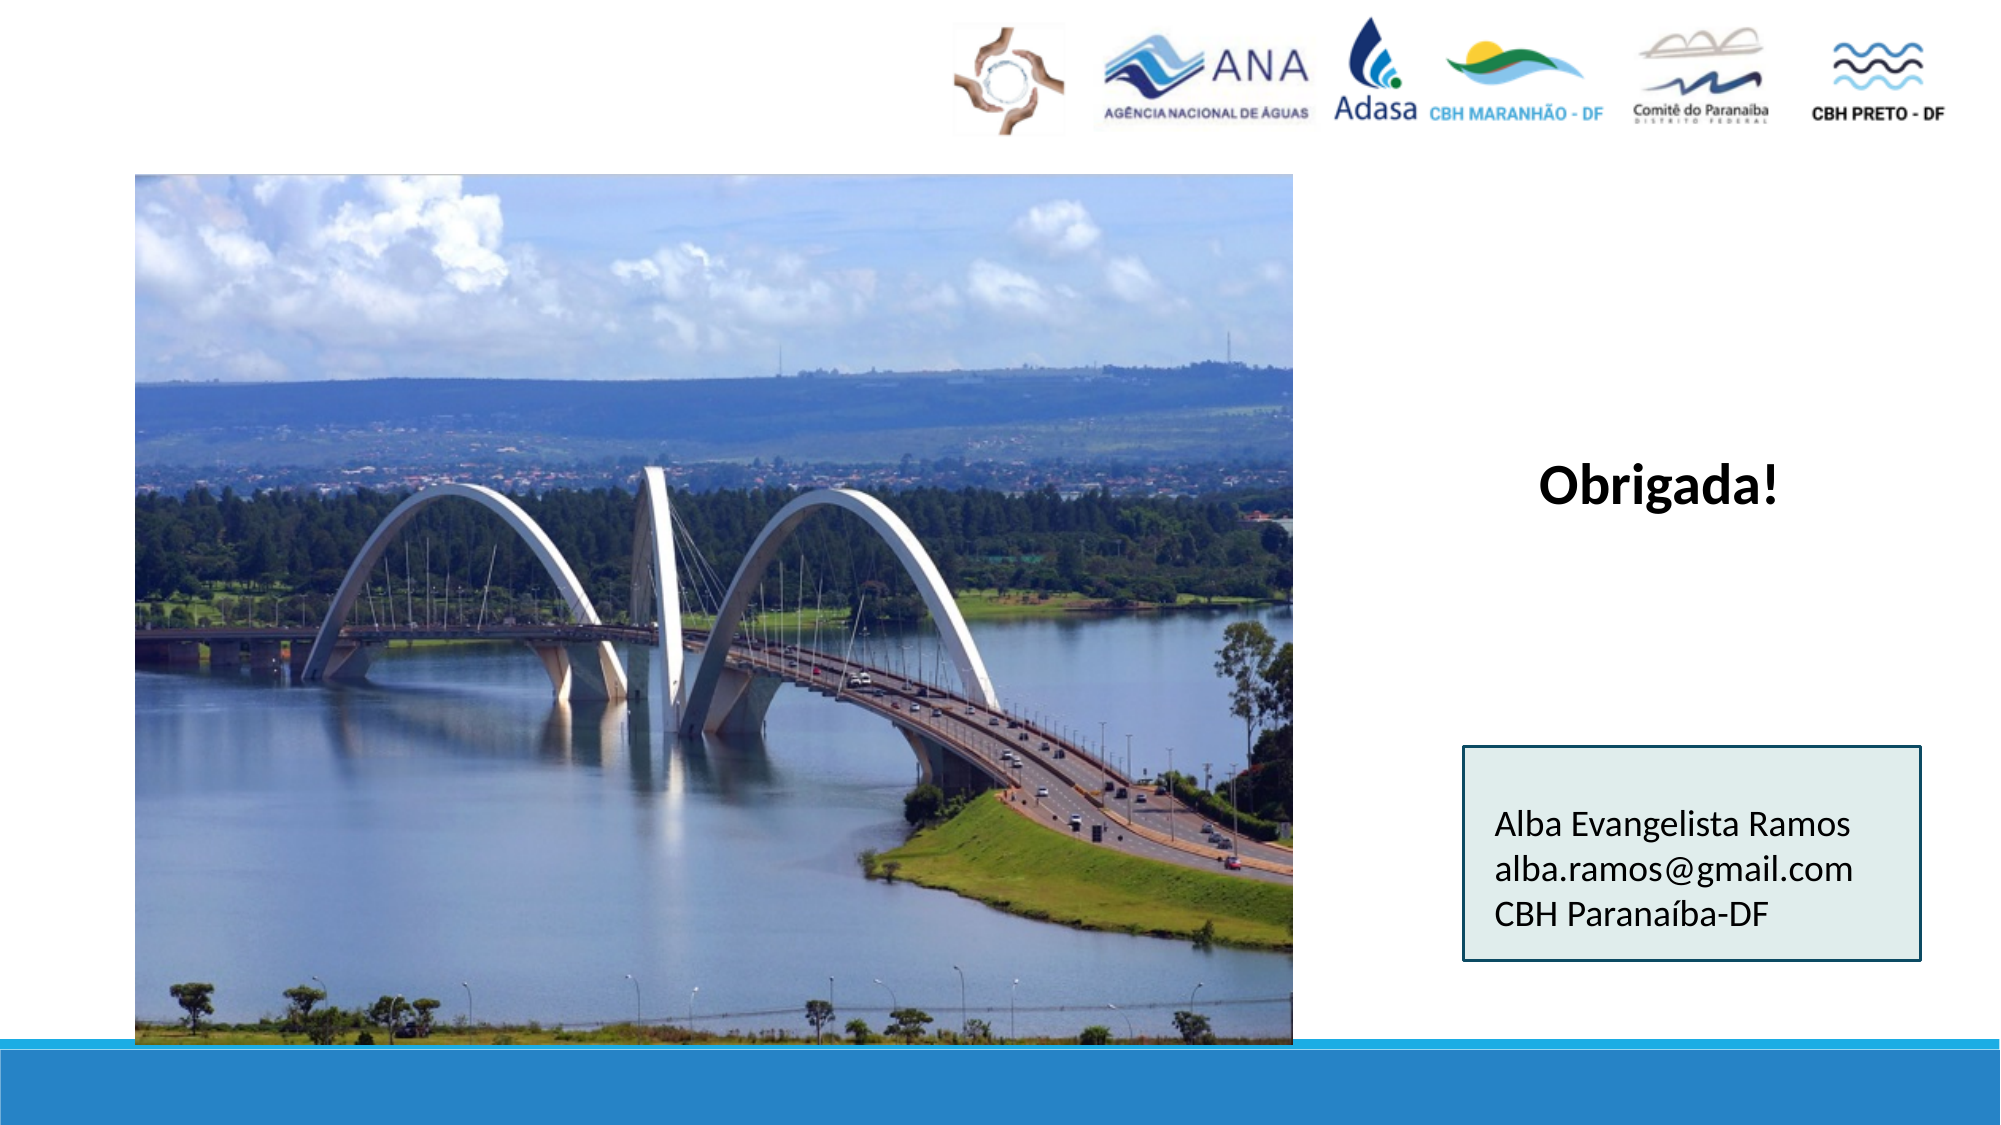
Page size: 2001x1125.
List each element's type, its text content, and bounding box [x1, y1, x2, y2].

text_box Alba Evangelista Ramos alba.ramos@gmail.com CBH Paranaíba-DF [1479, 746, 1937, 942]
text_box Obrigada! [1415, 438, 1905, 524]
picture [939, 0, 1961, 143]
text_box [1462, 745, 1922, 962]
picture [134, 174, 1293, 1046]
